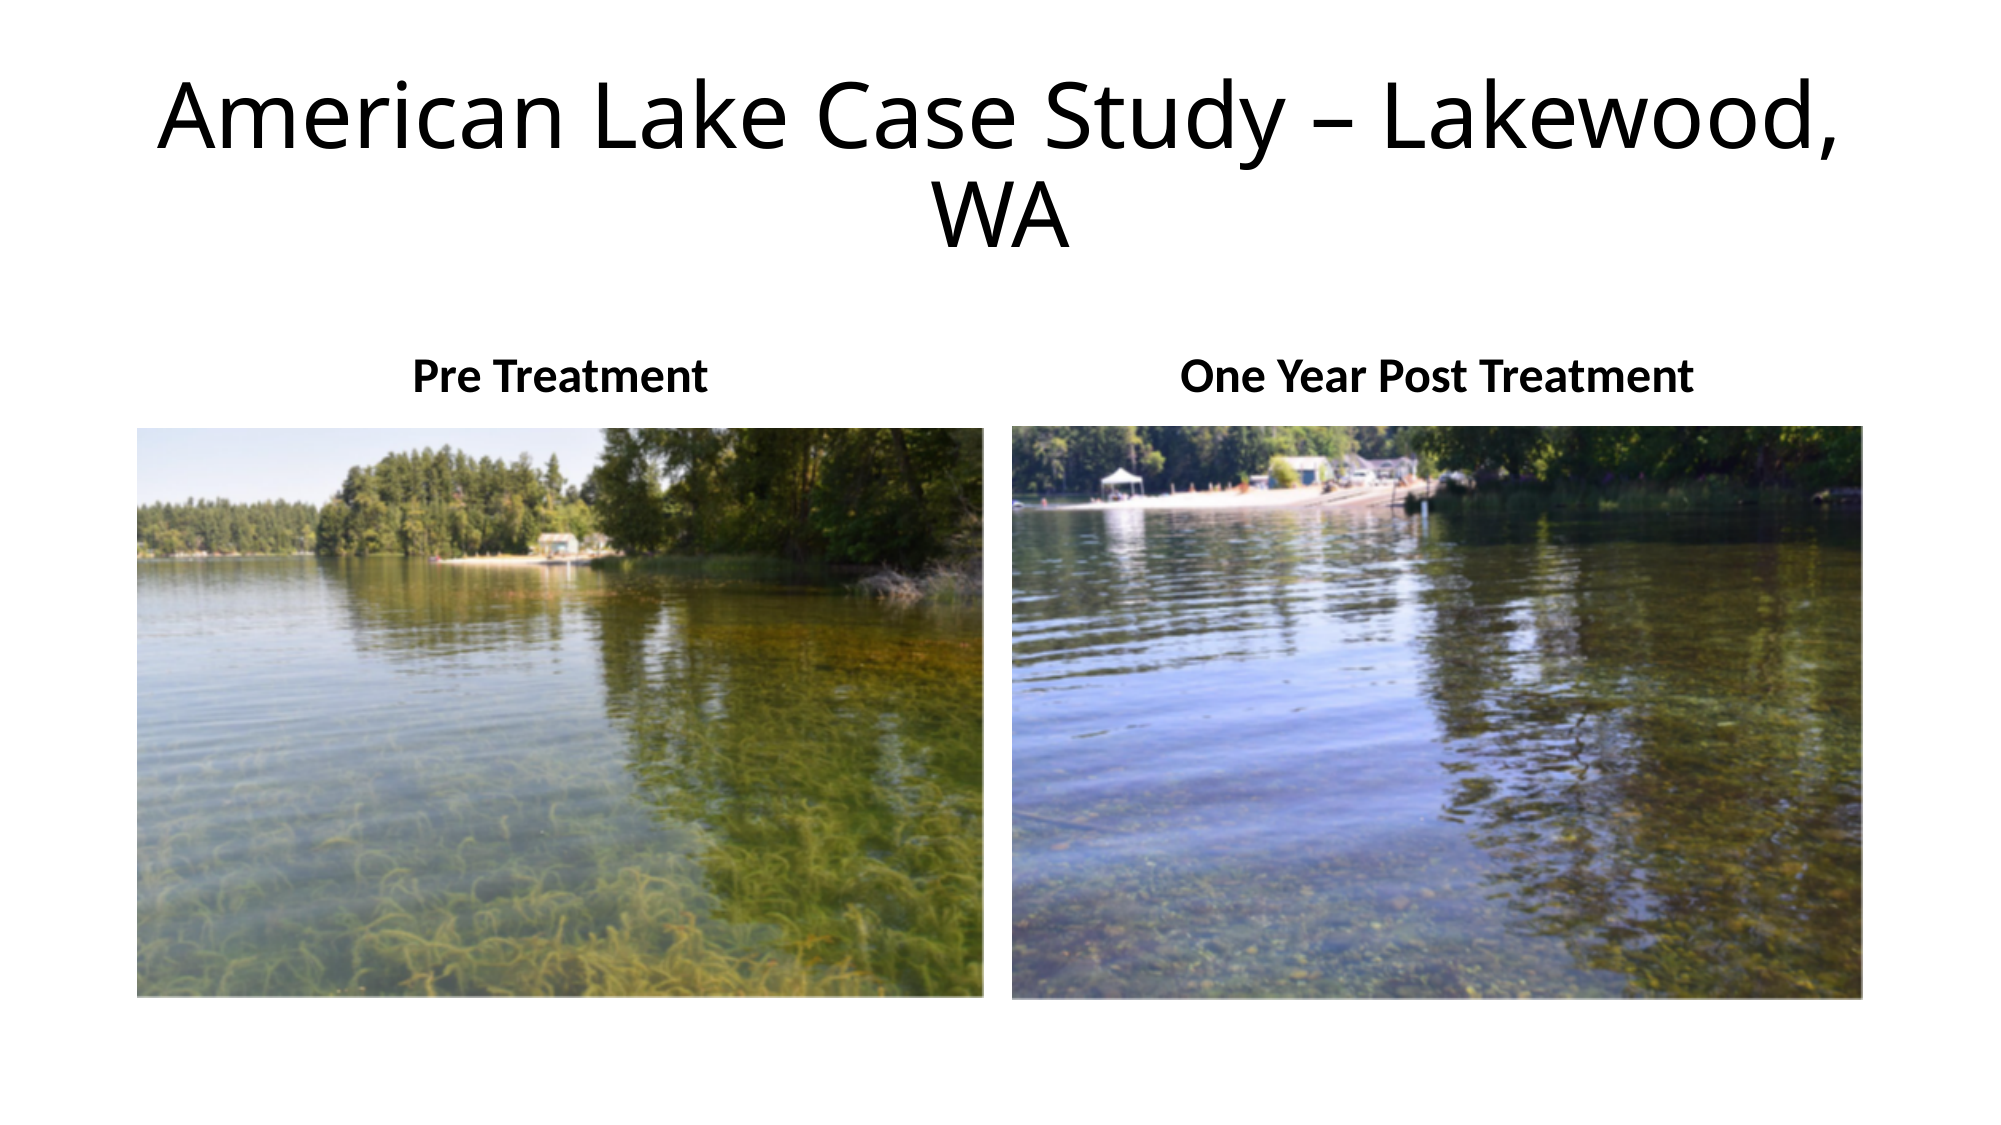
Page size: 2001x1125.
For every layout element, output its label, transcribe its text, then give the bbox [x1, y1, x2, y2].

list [1012, 426, 1863, 1000]
title American Lake Case Study – Lakewood, WA [137, 59, 1863, 278]
list One Year Post Treatment [1012, 275, 1863, 411]
list Pre Treatment [137, 275, 984, 411]
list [137, 428, 984, 998]
